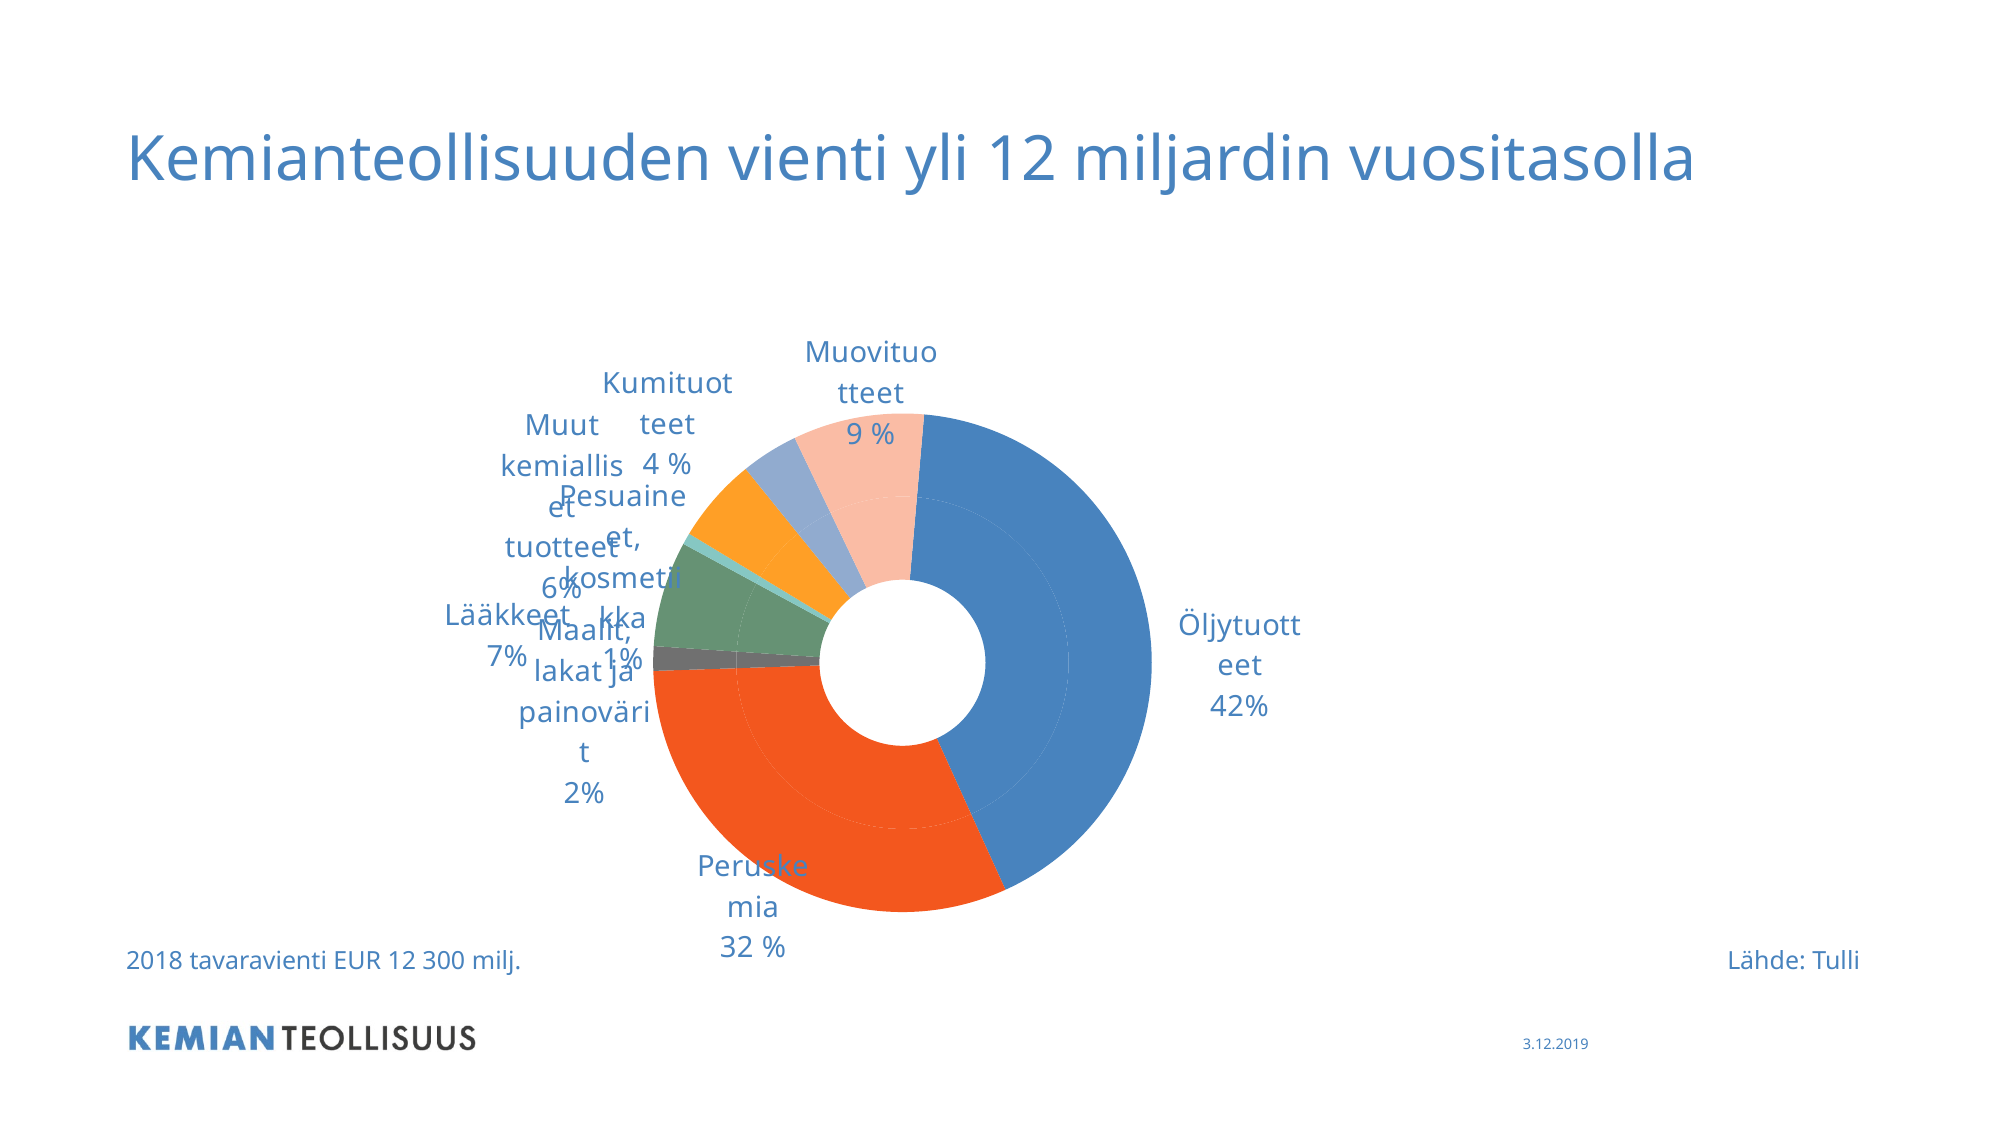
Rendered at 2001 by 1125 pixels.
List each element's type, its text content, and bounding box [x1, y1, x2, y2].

picture [126, 1009, 477, 1052]
list Lähde: Tulli [1477, 932, 1867, 988]
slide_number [1507, 1035, 1604, 1065]
chart [361, 255, 1473, 1036]
list 2018 tavaravienti EUR 12 300 milj. [125, 932, 356, 988]
title Kemianteollisuuden vienti yli 12 miljardin vuositasolla [126, 118, 1868, 266]
